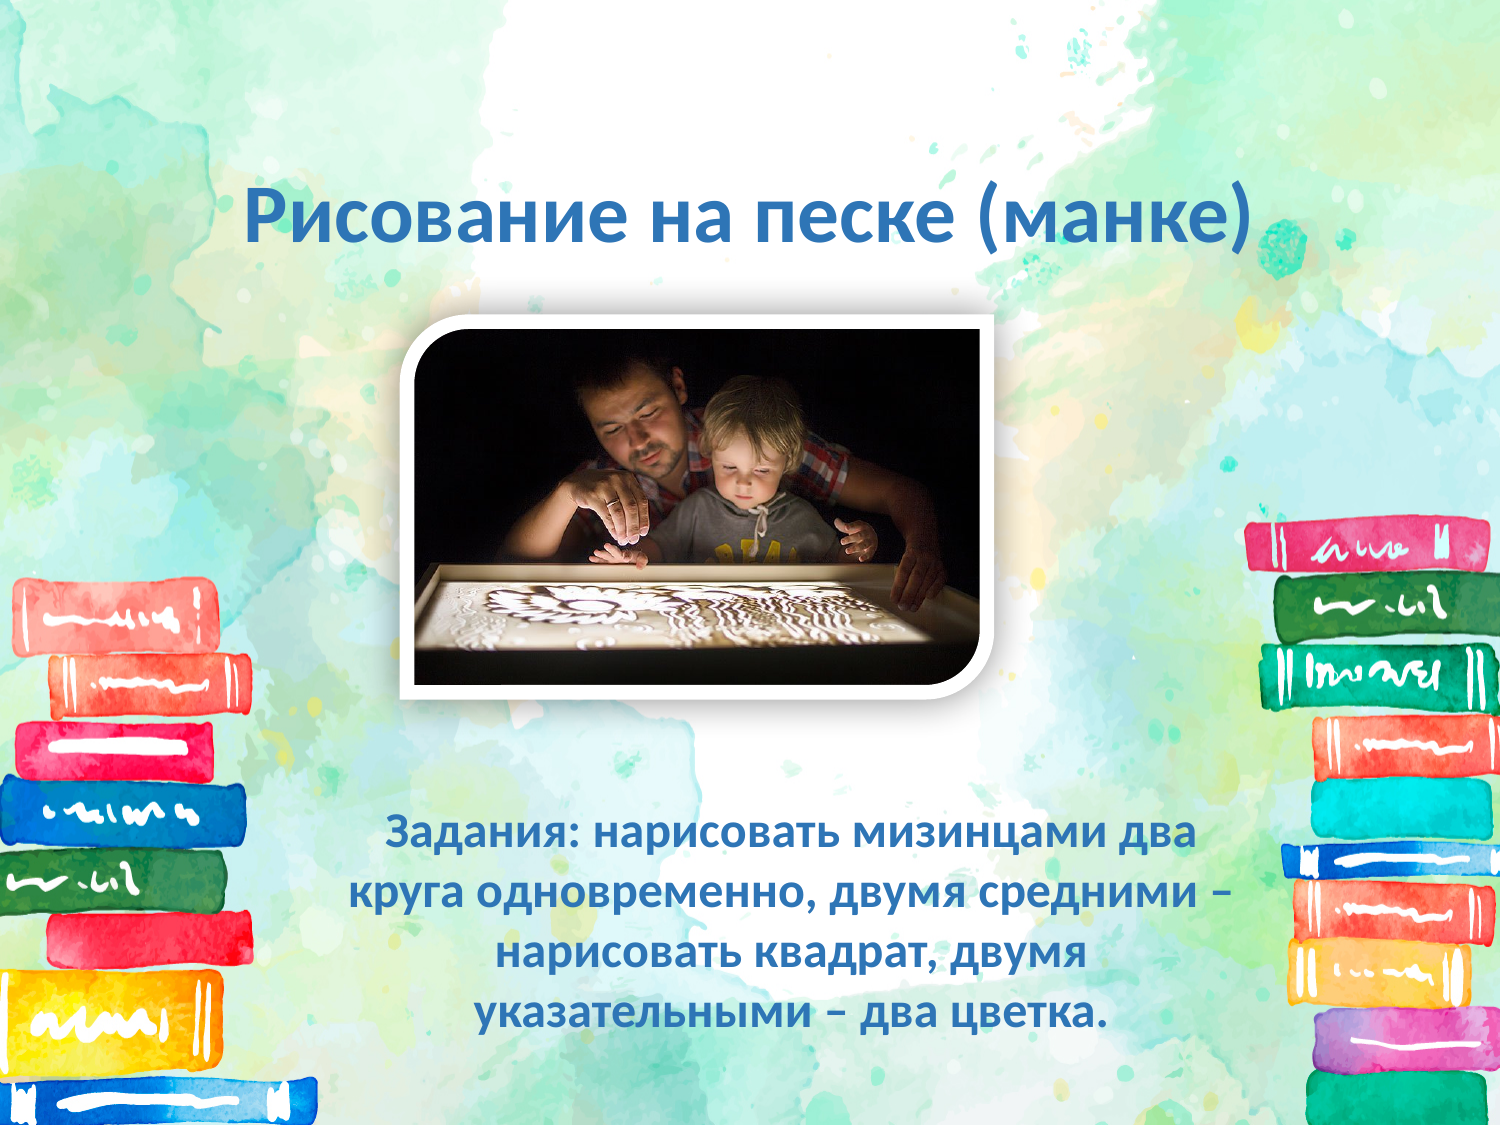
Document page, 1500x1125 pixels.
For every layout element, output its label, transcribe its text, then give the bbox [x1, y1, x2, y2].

title Рисование на песке (манке) [103, 129, 1397, 302]
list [406, 321, 987, 693]
text_box Задания: нарисовать мизинцами два круга одновременно, двумя средними –нарисовать квадрат, двумя указательными – два цветка. [321, 790, 1261, 1046]
picture [0, 0, 1500, 1125]
